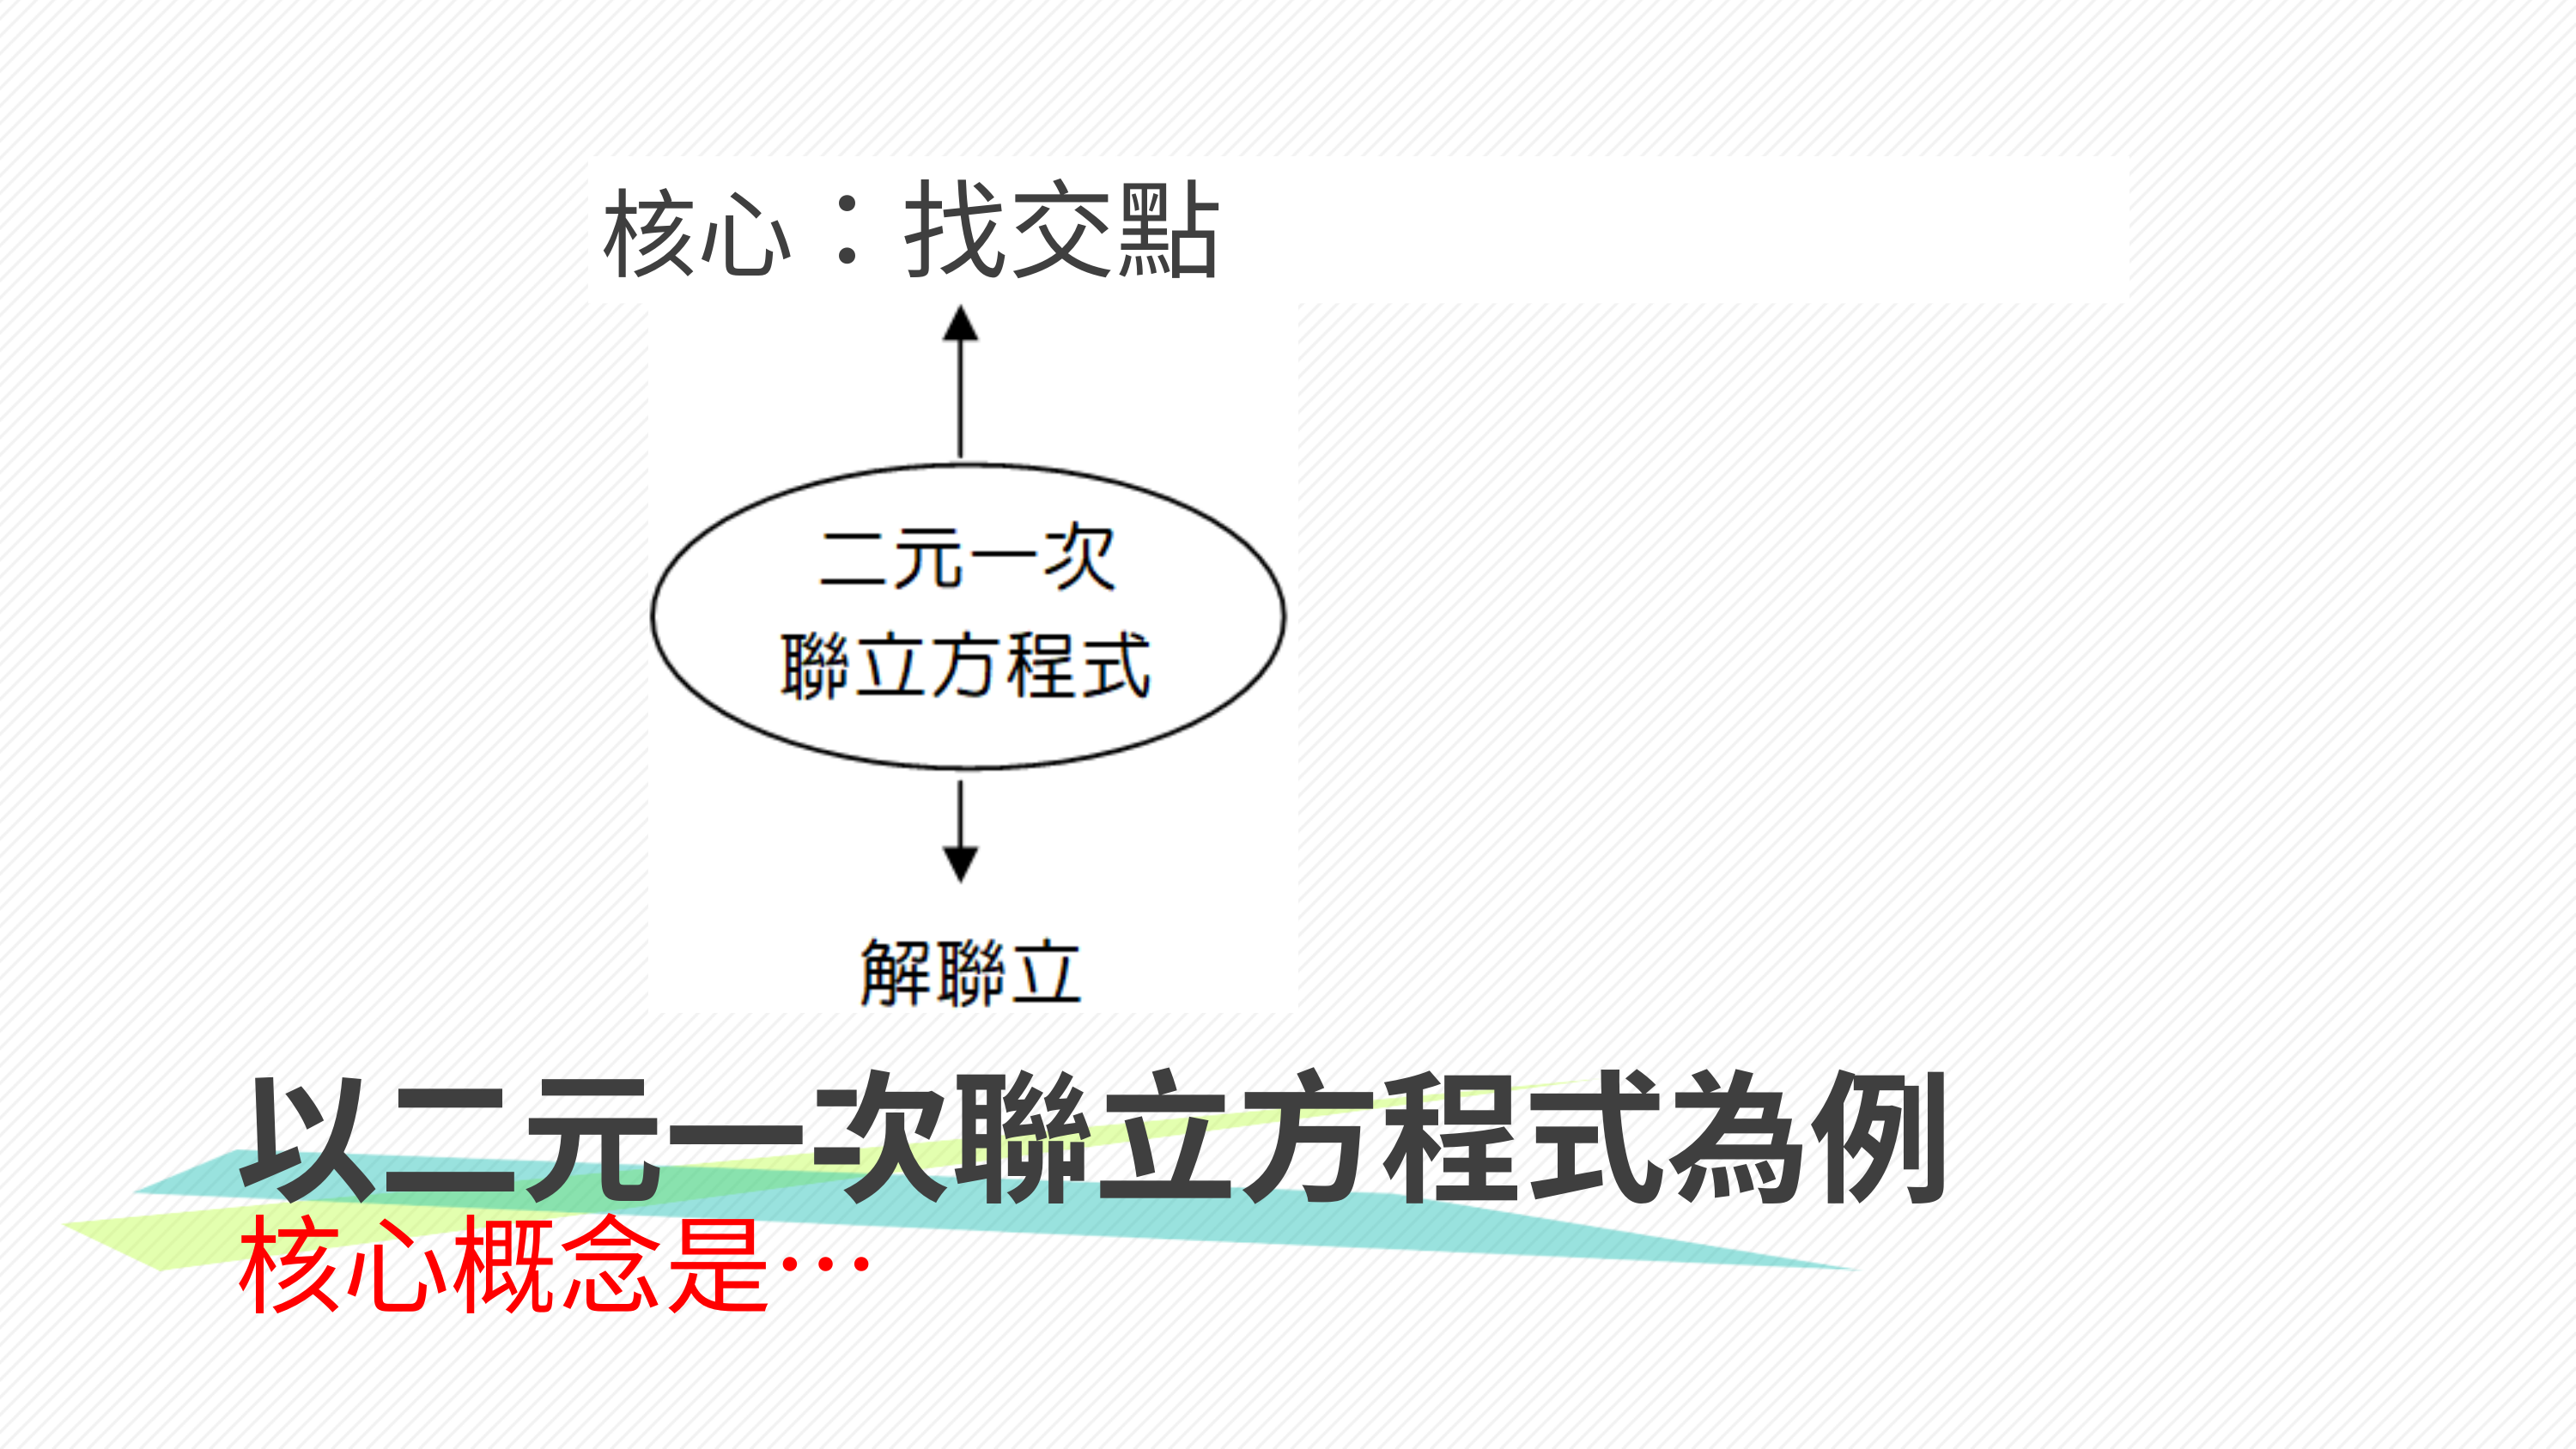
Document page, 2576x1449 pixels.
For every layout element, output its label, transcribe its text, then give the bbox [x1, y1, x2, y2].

subtitle 核心概念是… [212, 1261, 2414, 1384]
title 以二元一次聯立方程式為例 [212, 1088, 2414, 1232]
text_box 核心：找交點 [587, 156, 2130, 304]
picture [0, 0, 2576, 1449]
